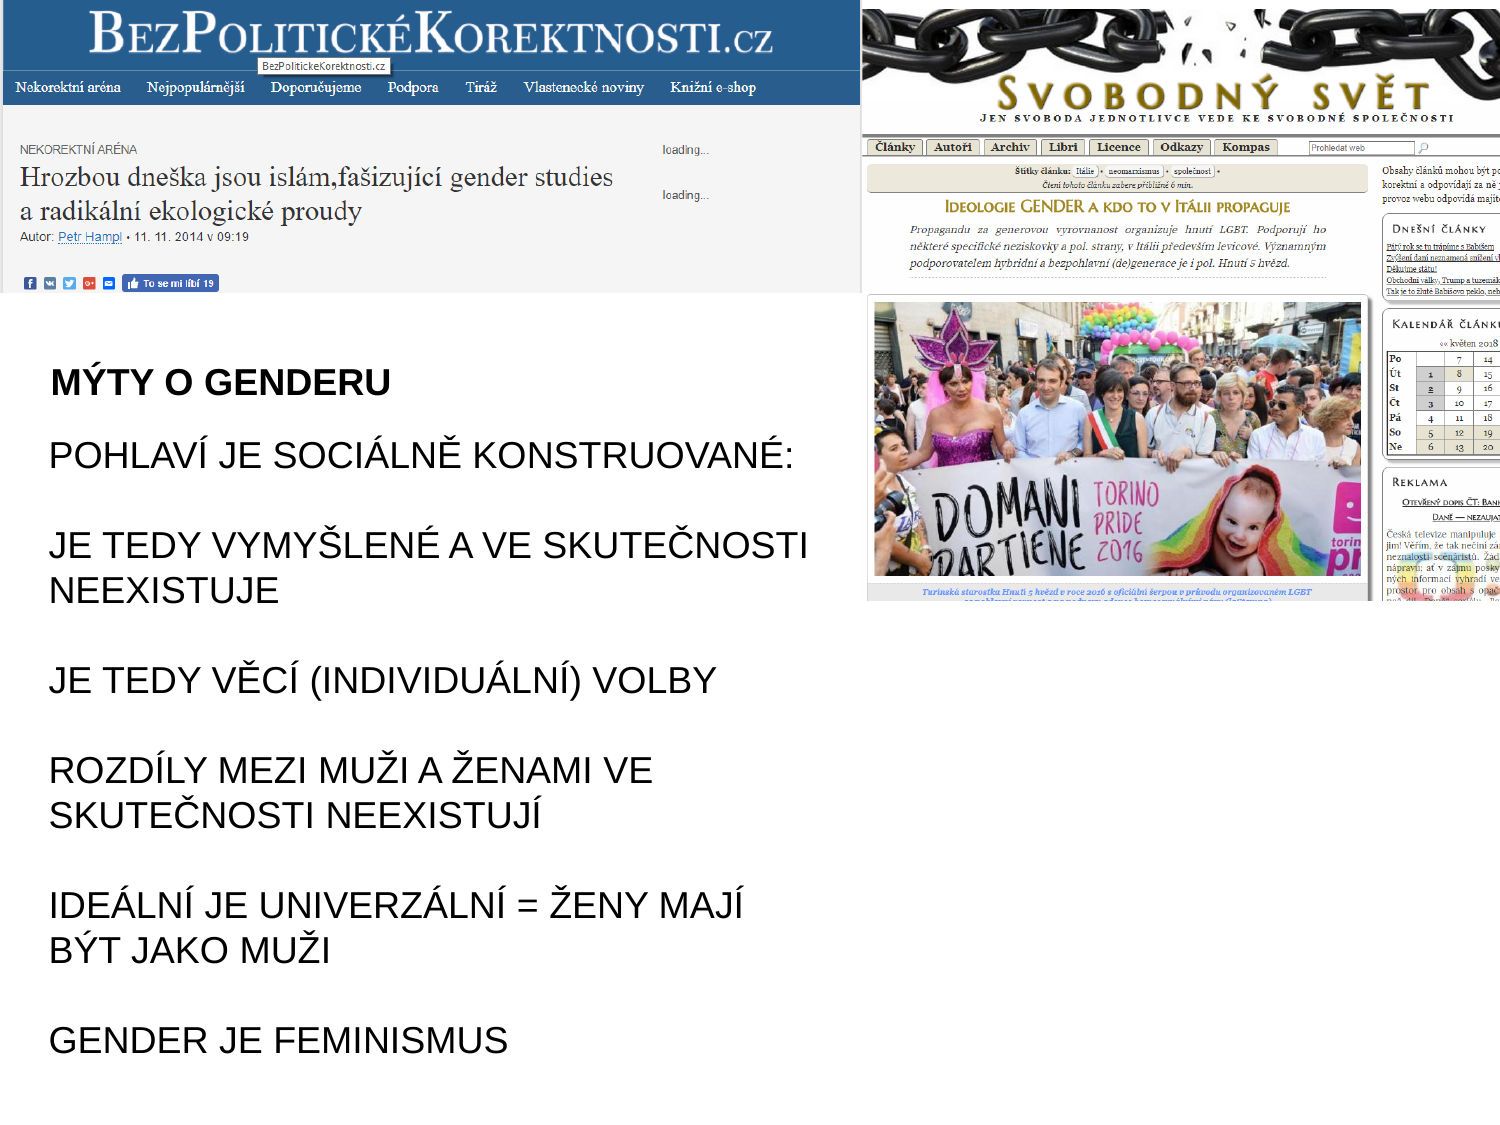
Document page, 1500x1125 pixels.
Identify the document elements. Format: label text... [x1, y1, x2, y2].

picture [0, 0, 1500, 601]
text_box POHLAVÍ JE SOCIÁLNĚ KONSTRUOVANÉ: JE TEDY VYMYŠLENÉ A VE SKUTEČNOSTI NEEXISTUJE JE TEDY VĚCÍ (INDIVIDUÁLNÍ) VOLBY ROZDÍLY MEZI MUŽI A ŽENAMI VE SKUTEČNOSTI NEEXISTUJÍ IDEÁLNÍ JE UNIVERZÁLNÍ = ŽENY MAJÍ BÝT JAKO MUŽI GENDER JE FEMINISMUS [33, 424, 829, 1069]
text_box MÝTY O GENDERU [35, 350, 407, 411]
